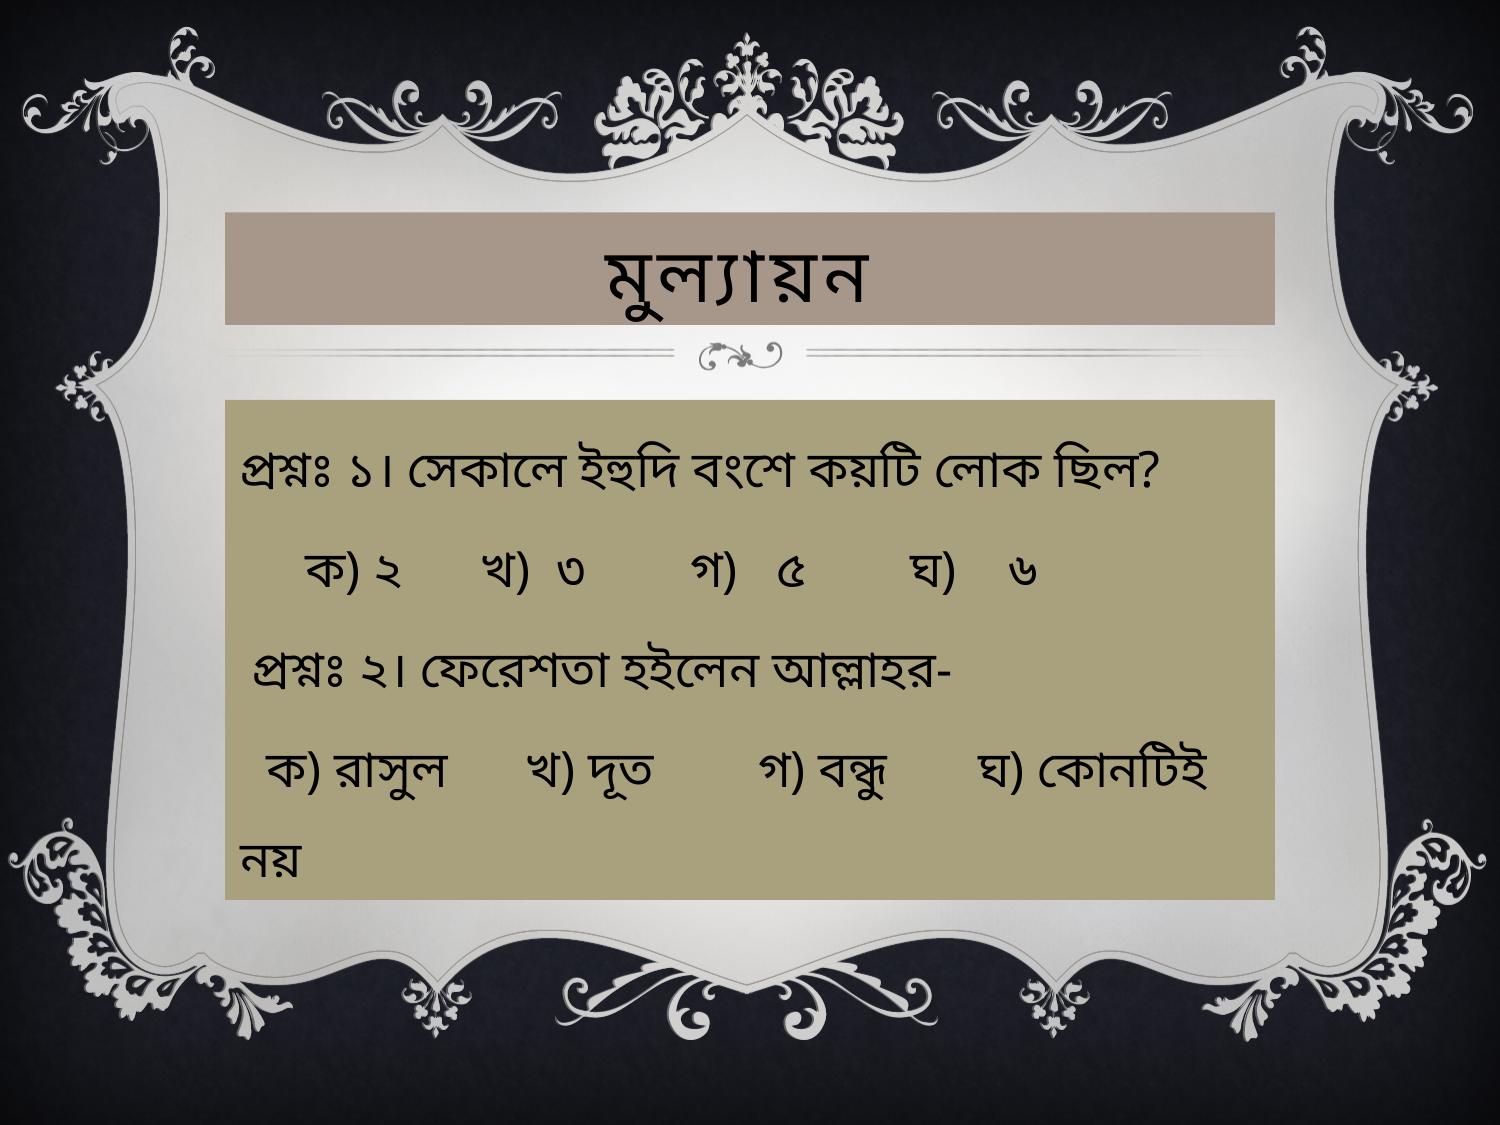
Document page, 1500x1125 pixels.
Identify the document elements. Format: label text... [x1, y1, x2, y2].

picture [0, 0, 1500, 265]
list প্রশ্নঃ ১। সেকালে ইহুদি বংশে কয়টি লোক ছিল? ক) ২ খ) ৩ গ) ৫ ঘ) ৬ প্রশ্নঃ ২। ফেরেশতা হইলেন আল্লাহর- ক) রাসুল খ) দূত গ) বন্ধু ঘ) কোনটিই নয় [225, 399, 1275, 900]
picture [0, 419, 1500, 1125]
title মুল্যায়ন [225, 212, 1275, 325]
